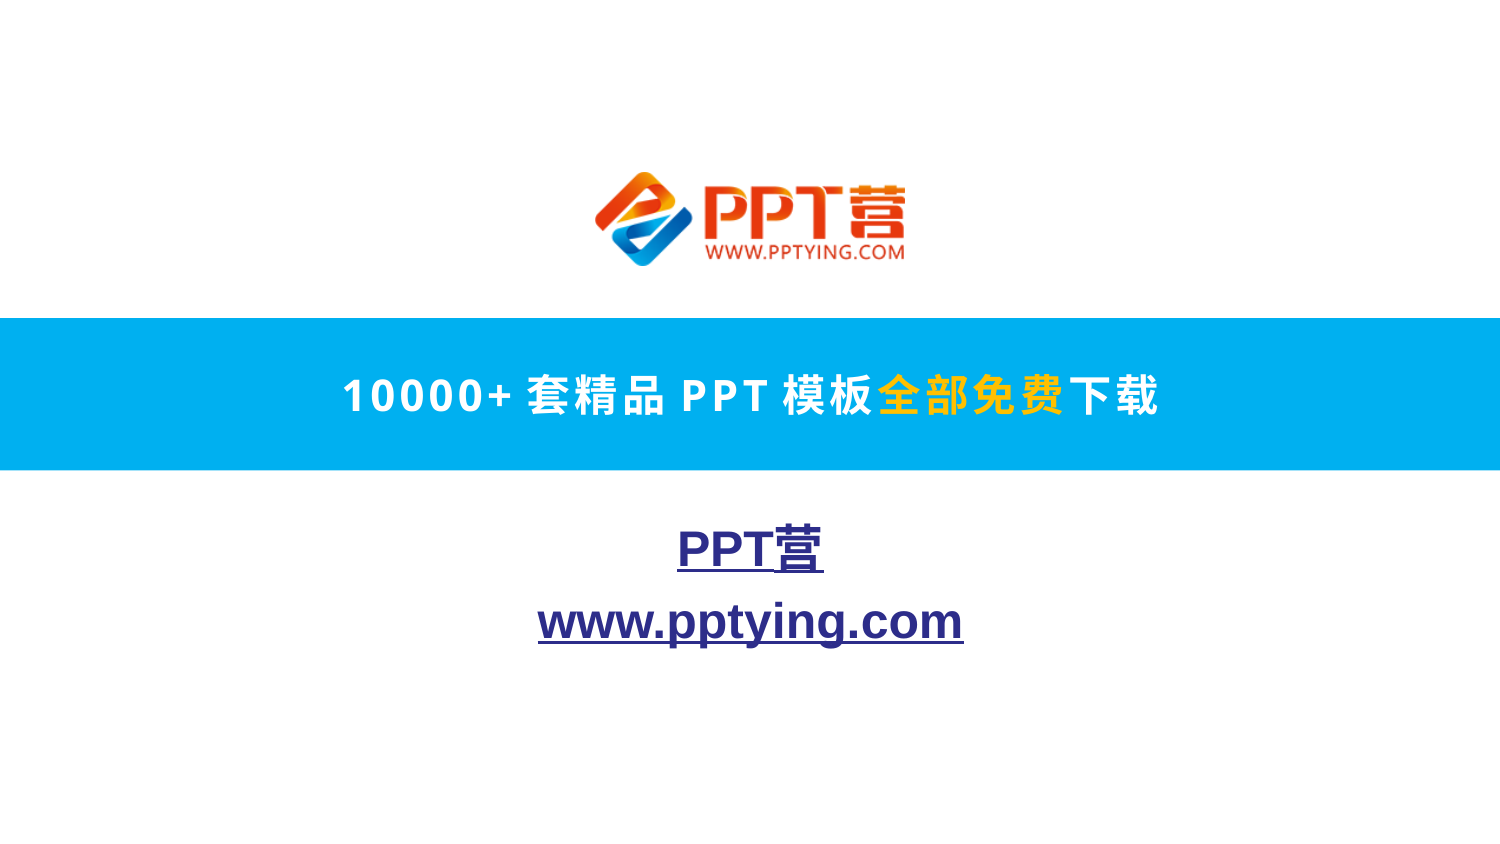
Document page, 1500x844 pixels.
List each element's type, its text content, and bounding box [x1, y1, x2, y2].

text_box 10000+套精品PPT模板全部免费下载 [0, 316, 1500, 473]
picture [595, 171, 905, 267]
text_box [0, 473, 1500, 844]
text_box PPT营 www.pptying.com [516, 508, 985, 656]
text_box [0, 0, 1500, 316]
